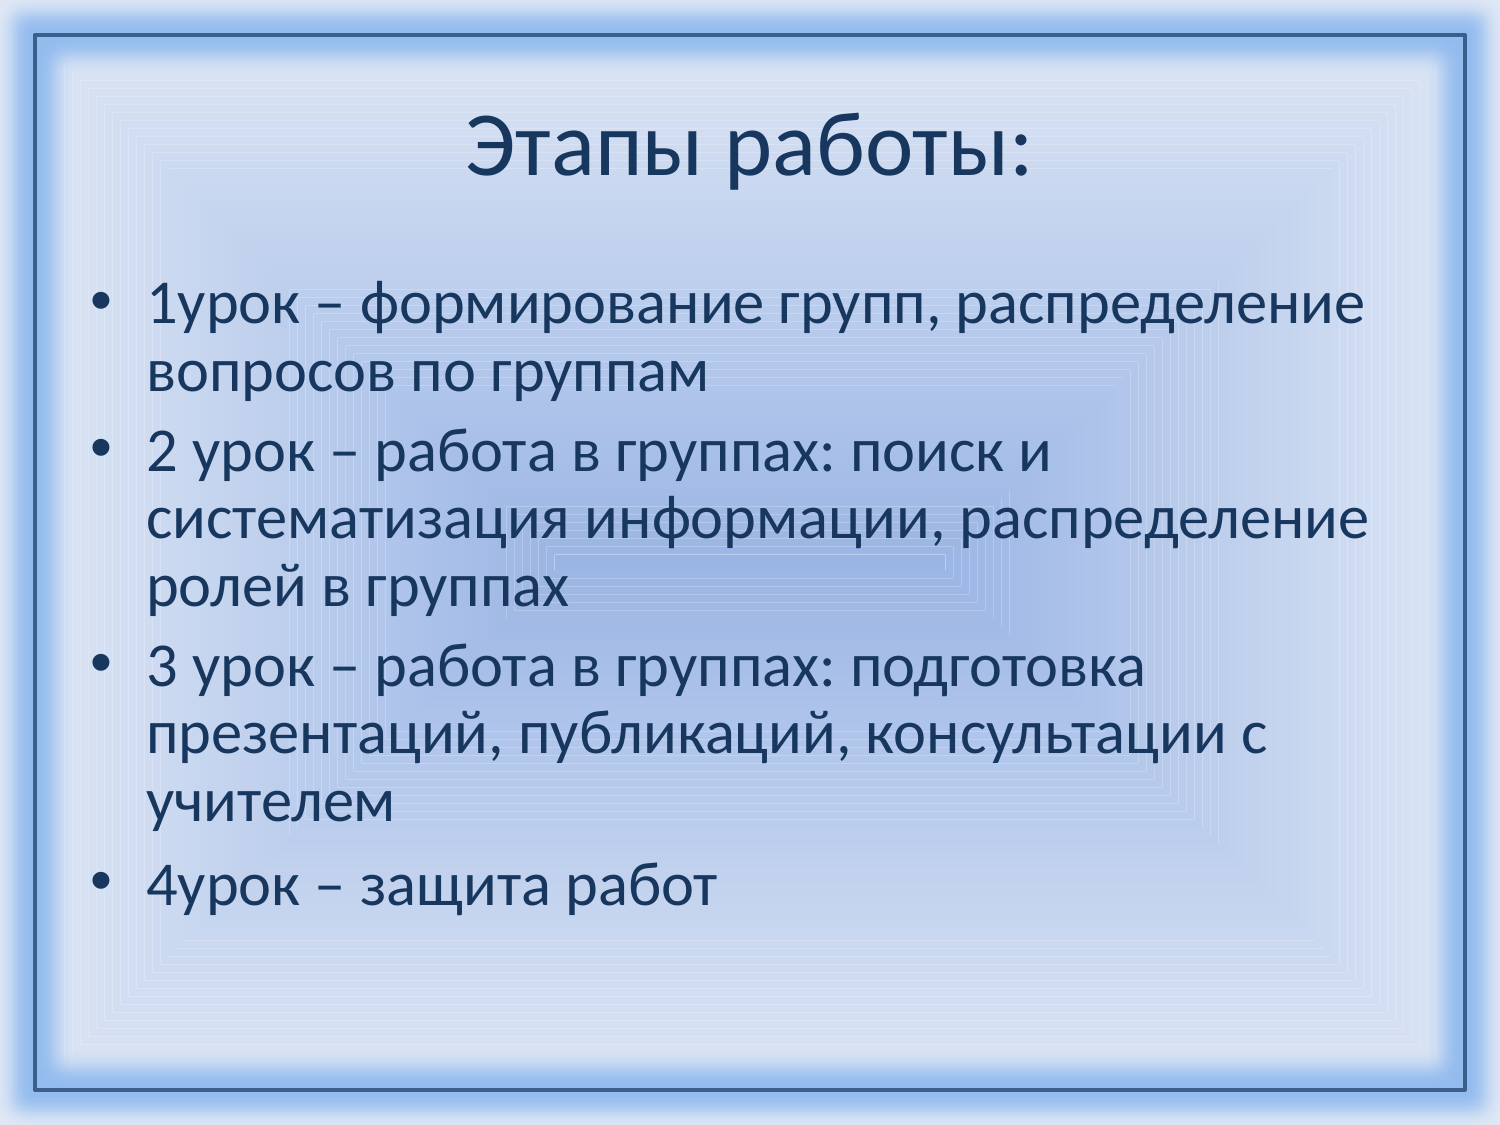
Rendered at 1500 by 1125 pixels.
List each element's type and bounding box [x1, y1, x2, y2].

text_box [33, 33, 1467, 1092]
